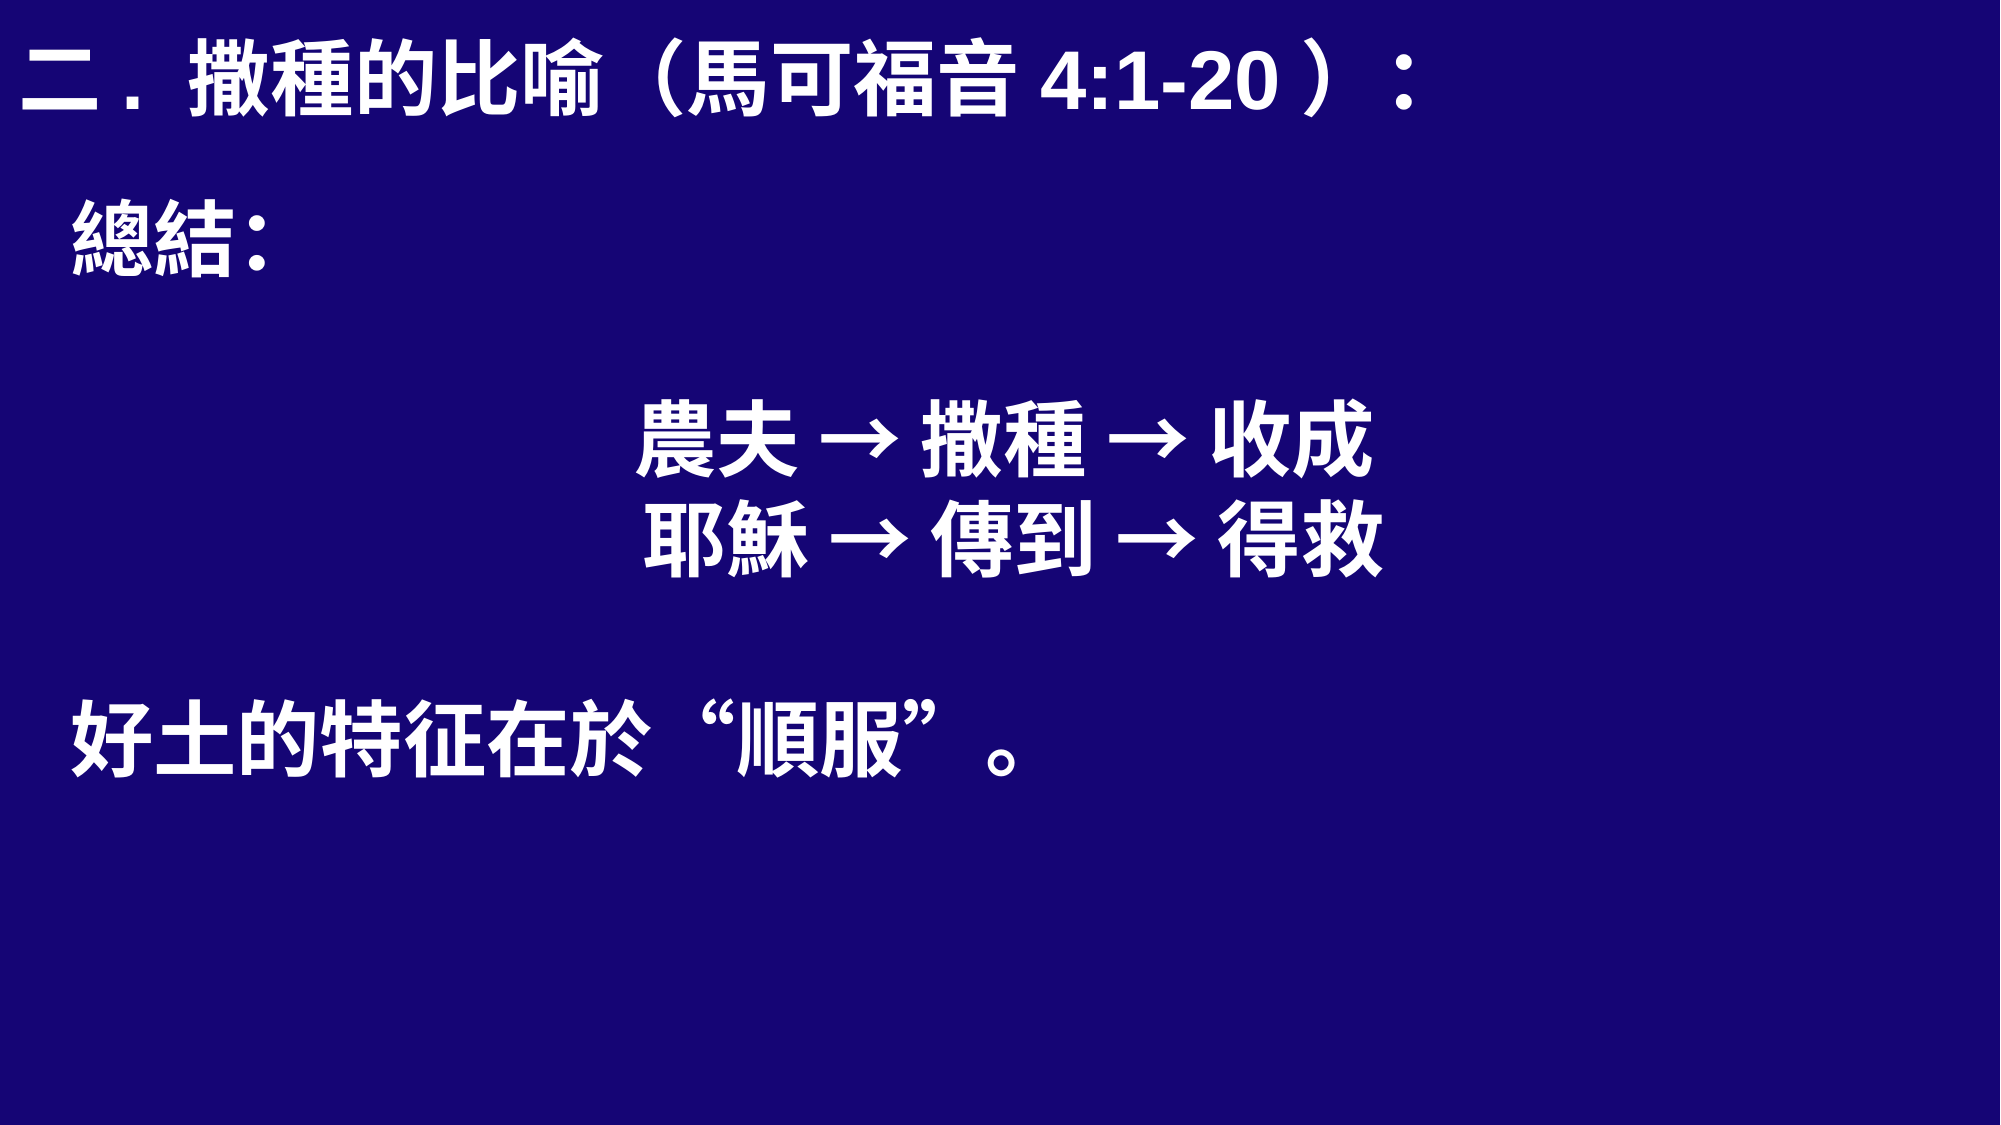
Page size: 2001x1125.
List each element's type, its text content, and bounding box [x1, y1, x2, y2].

text_box 總結： 農夫 → 撒種 → 收成 耶穌 → 傳到 → 得救 好土的特征在於“順服”。 [55, 179, 1972, 895]
text_box 二. 撒種的比喻（馬可福音4:1-20）： [3, 18, 1482, 134]
